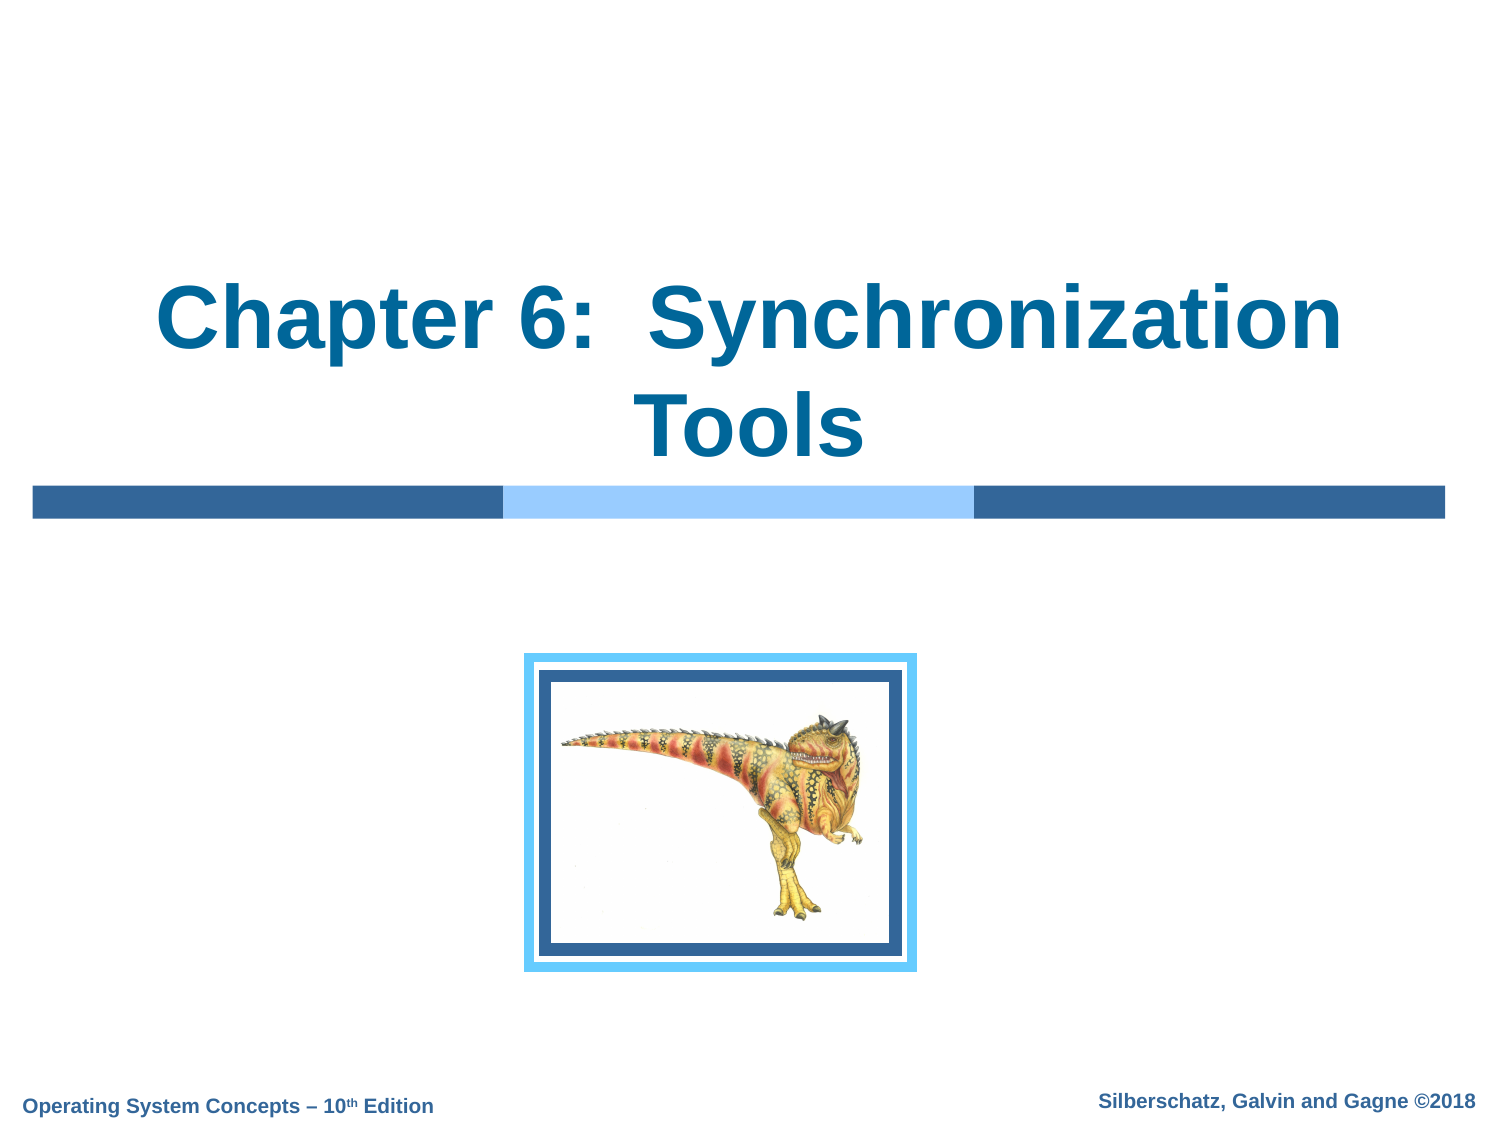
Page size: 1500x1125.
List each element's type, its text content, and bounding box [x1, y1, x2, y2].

picture [551, 682, 889, 943]
title Chapter 6: Synchronization Tools [112, 132, 1388, 482]
